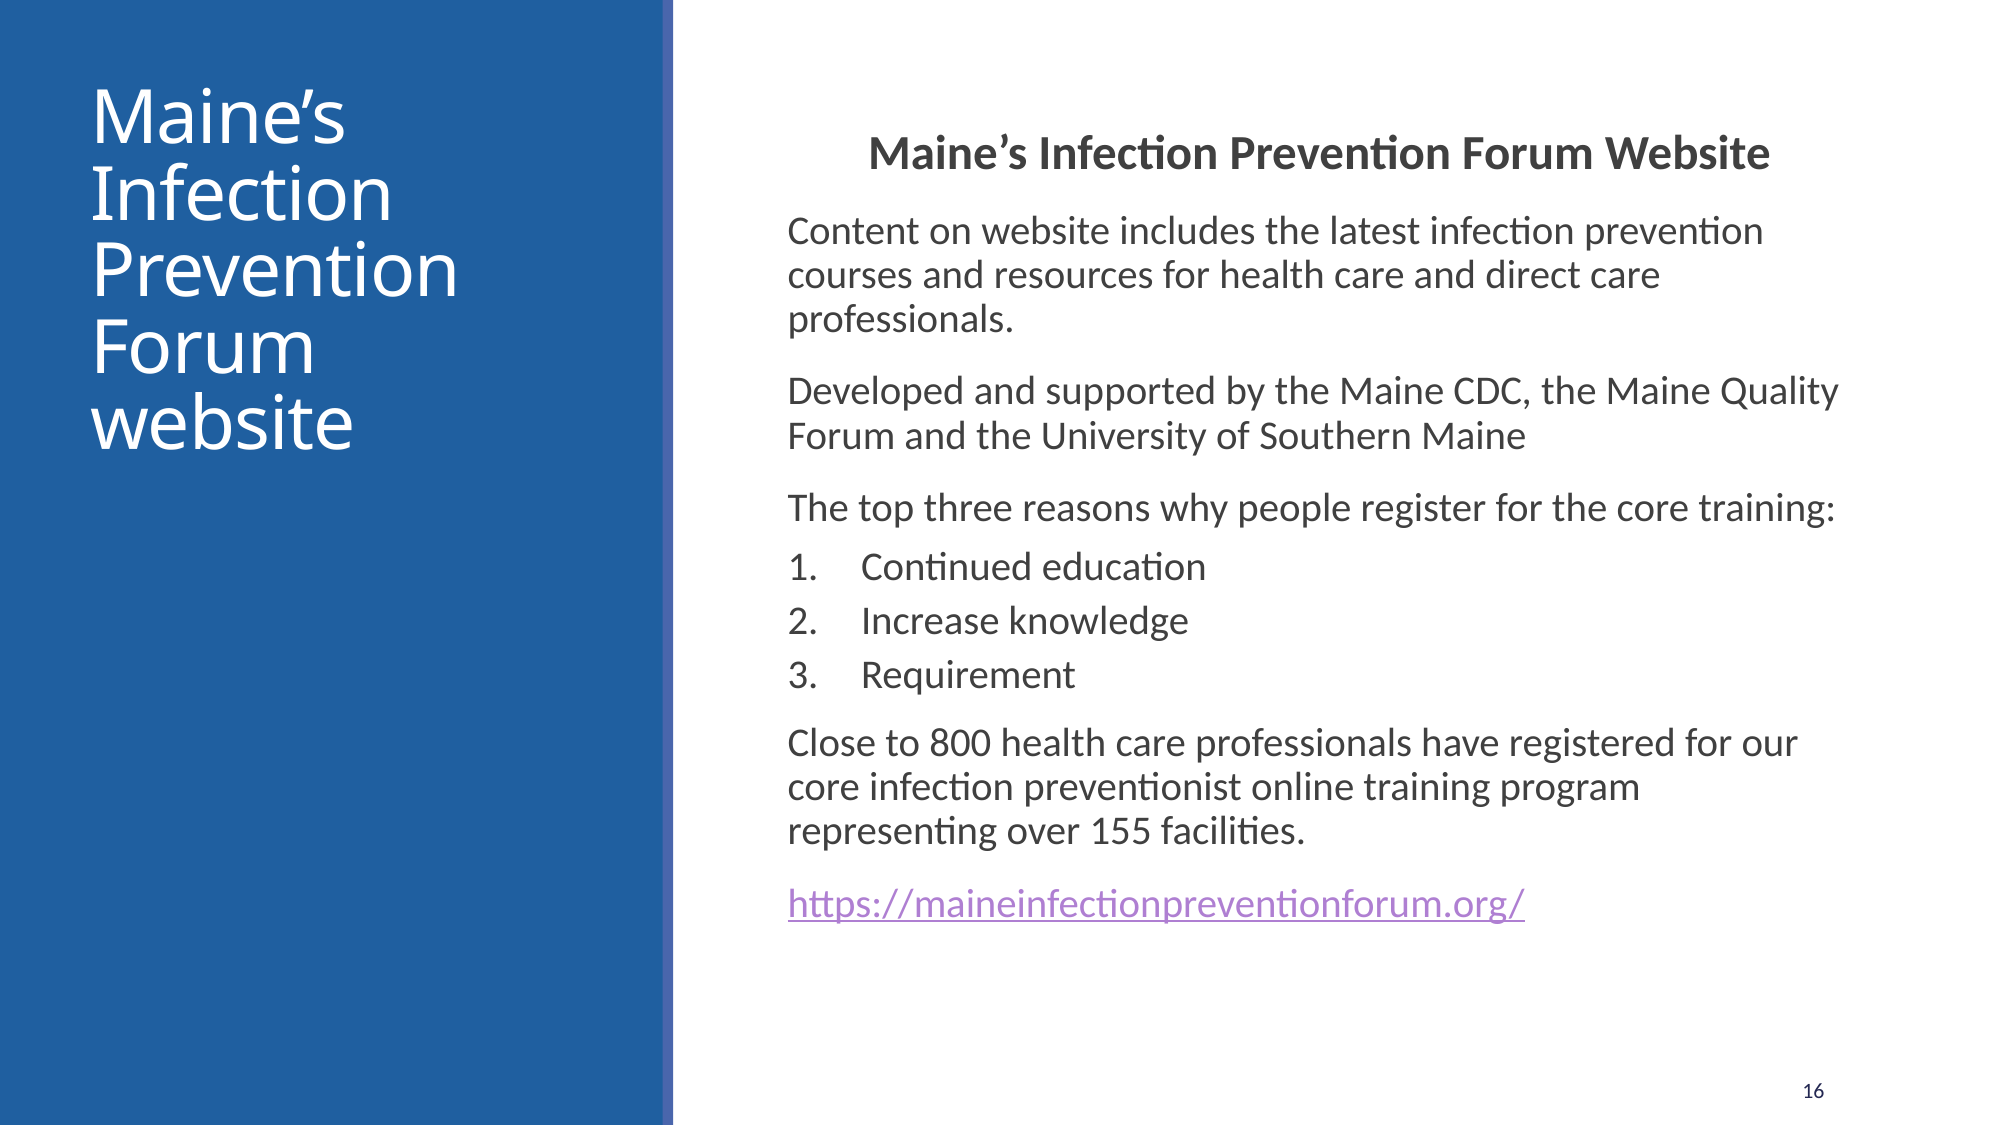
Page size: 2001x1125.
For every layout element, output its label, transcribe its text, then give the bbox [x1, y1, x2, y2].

list Maine’s Infection Prevention Forum Website Content on website includes the latest infection prevention courses and resources for health care and direct care professionals. Developed and supported by the Maine CDC, the Maine Quality Forum and the University of Southern Maine The top three reasons why people register for the core training: Continued education Increase knowledge Requirement Close to 800 health care professionals have registered for our core infection preventionist online training program representing over 155 facilities. https://maineinfectionpreventionforum.org/ [787, 120, 1853, 983]
slide_number 16 [1624, 1059, 1840, 1120]
title Maine’s Infection Prevention Forum website [75, 97, 600, 473]
